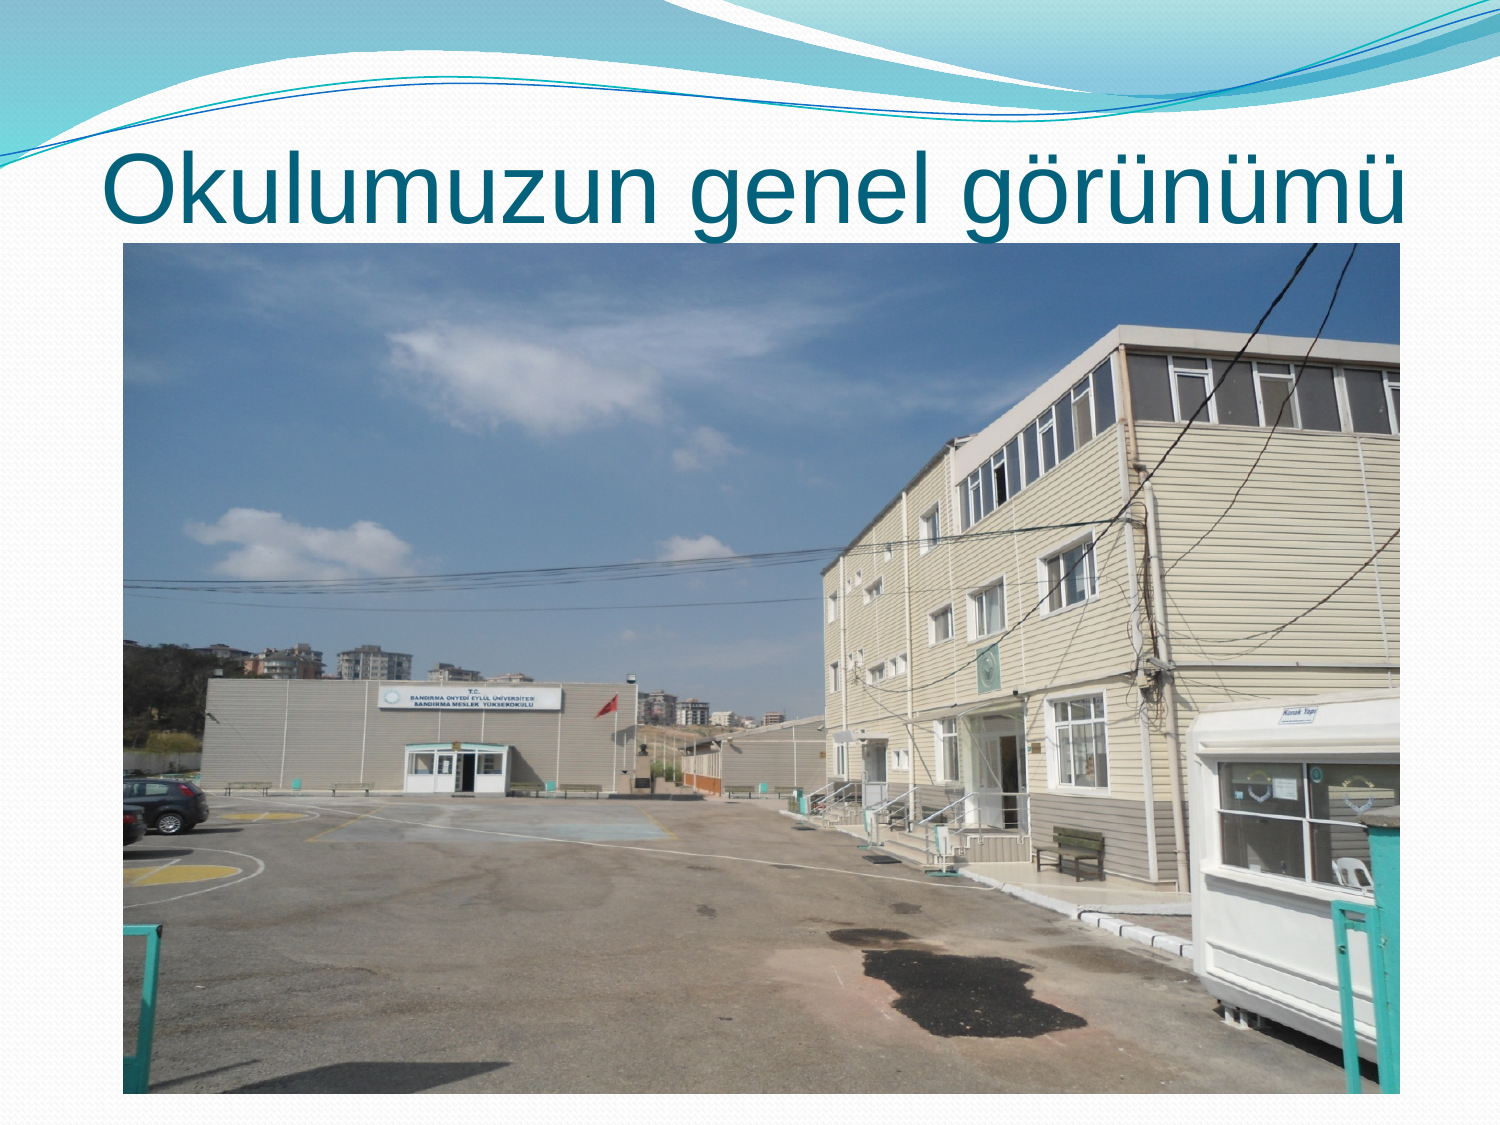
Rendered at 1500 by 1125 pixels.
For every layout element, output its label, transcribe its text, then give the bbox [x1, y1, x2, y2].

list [123, 243, 1400, 1095]
text_box Okulumuzun genel görünümü [100, 103, 1451, 244]
